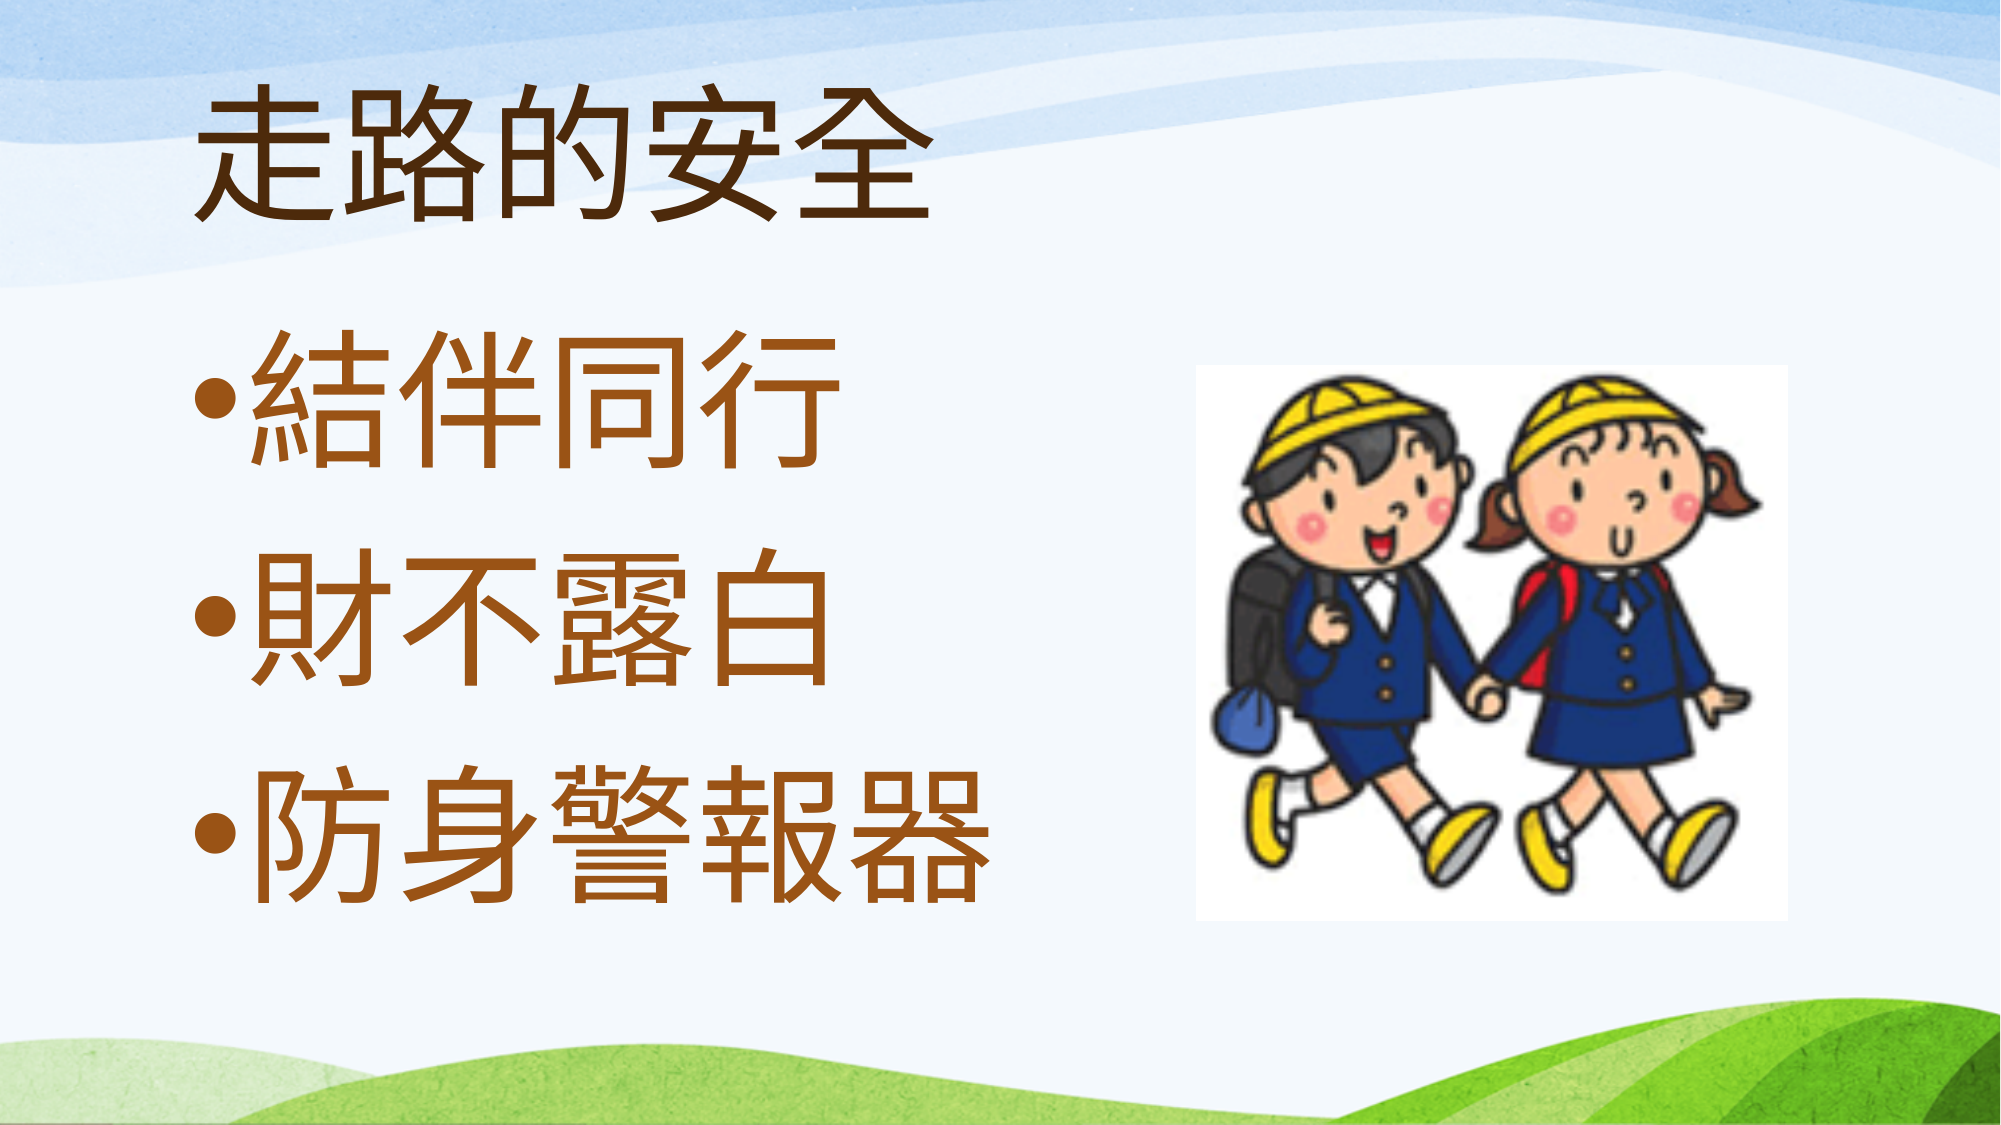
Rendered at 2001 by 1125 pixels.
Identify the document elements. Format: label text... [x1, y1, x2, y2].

title 走路的安全 [174, 50, 1825, 250]
list 結伴同行 財不露白 防身警報器 [174, 299, 1121, 987]
picture [0, 0, 2001, 1125]
